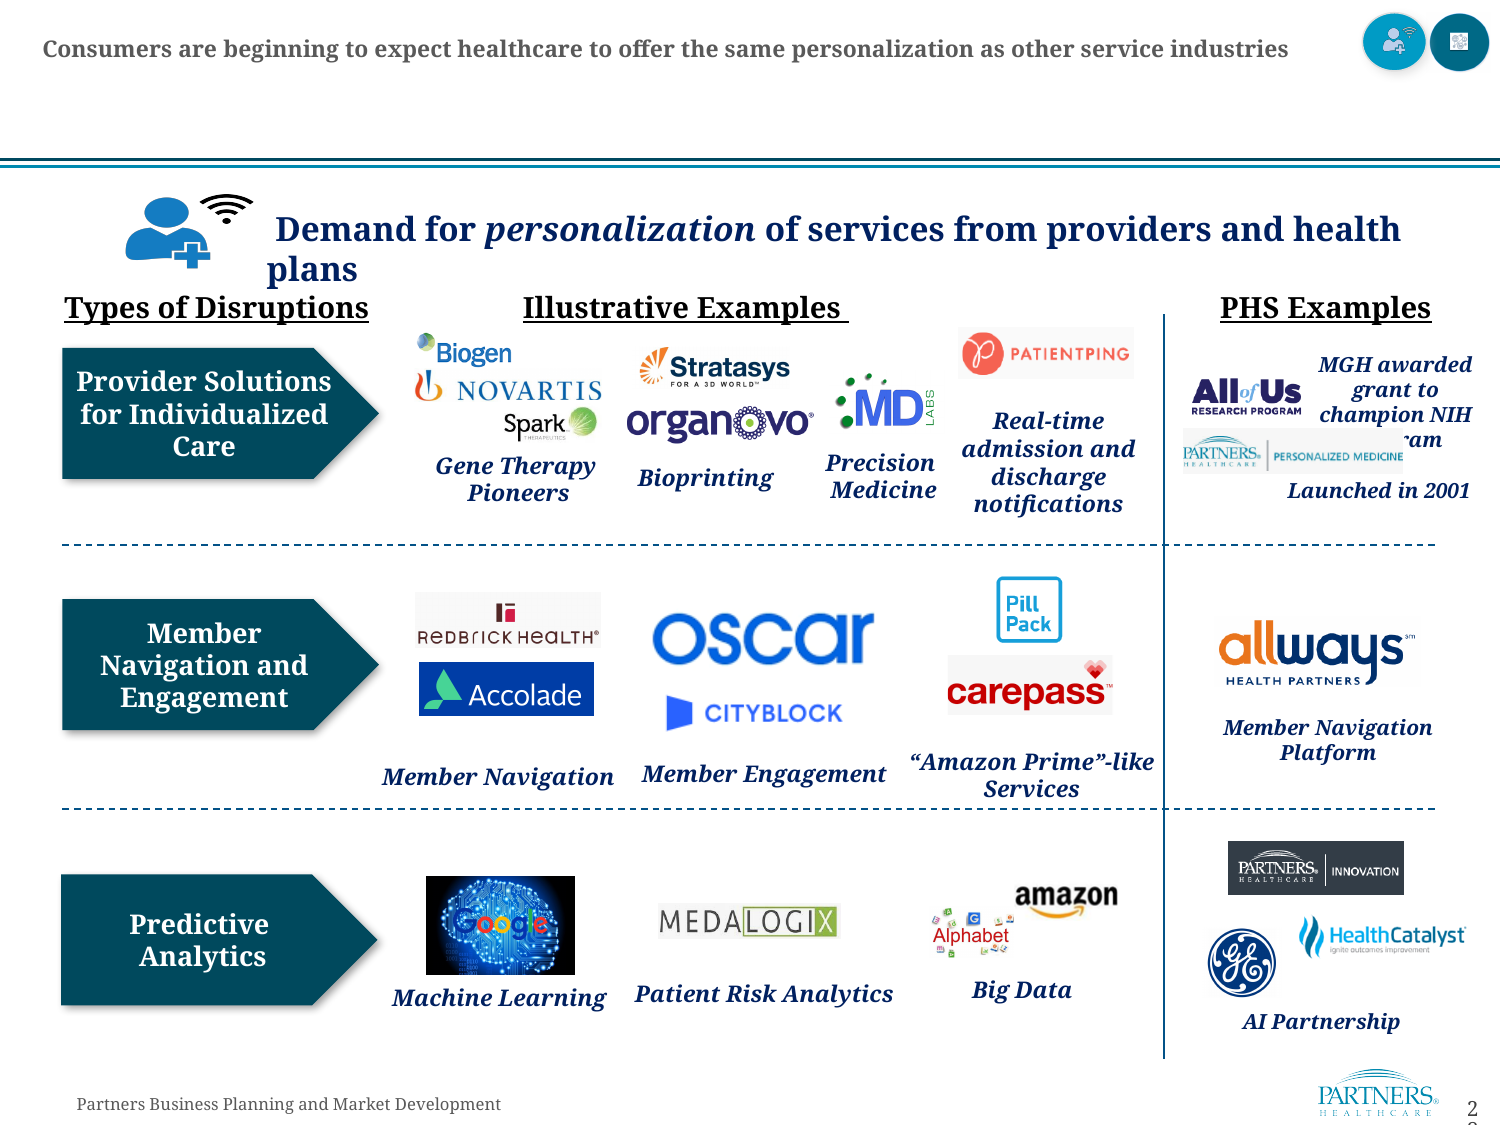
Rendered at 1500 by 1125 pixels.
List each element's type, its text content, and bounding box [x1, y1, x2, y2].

picture [947, 654, 1115, 716]
picture [413, 330, 603, 443]
picture [994, 573, 1065, 644]
picture [1426, 11, 1491, 74]
picture [1369, 1069, 1384, 1075]
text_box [60, 874, 378, 1006]
text_box Real-time admission and discharge notifications [957, 407, 1141, 517]
picture [415, 592, 601, 648]
text_box Member Engagement [631, 759, 897, 788]
text_box Big Data [889, 975, 1156, 1004]
picture [657, 903, 841, 939]
picture [655, 685, 850, 744]
title Consumers are beginning to expect healthcare to offer the same personalization as other service industries [34, 26, 1329, 89]
picture [1228, 840, 1405, 895]
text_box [62, 347, 380, 480]
text_box Types of Disruptions [56, 281, 515, 332]
picture [957, 327, 1134, 379]
picture [649, 606, 879, 671]
text_box Member Navigation [365, 762, 631, 791]
text_box Demand for personalization of services from providers and health plans [259, 200, 1439, 296]
text_box AI Partnership [1216, 1009, 1427, 1035]
picture [631, 346, 790, 390]
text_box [122, 194, 254, 270]
picture [1180, 428, 1405, 475]
slide_number 28 [1466, 1095, 1491, 1125]
text_box Precision Medicine [751, 448, 1017, 504]
text_box Member Navigation Platform [1194, 714, 1463, 765]
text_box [62, 598, 380, 731]
picture [929, 880, 1118, 958]
text_box Bioprinting [572, 463, 751, 492]
picture [419, 662, 594, 716]
picture [1292, 909, 1473, 964]
picture [829, 370, 945, 435]
text_box PHS Examples [1197, 281, 1455, 332]
text_box Launched in 2001 [1283, 477, 1474, 503]
text_box Patient Risk Analytics [631, 979, 897, 1007]
text_box Illustrative Examples [515, 281, 986, 332]
picture [425, 875, 576, 975]
text_box Gene Therapy Pioneers [386, 451, 652, 507]
picture [613, 398, 819, 447]
text_box “Amazon Prime”-like Services [899, 747, 1165, 803]
picture [1318, 1069, 1439, 1116]
text_box Machine Learning [381, 983, 632, 1011]
text_box MGH awarded grant to champion NIH program [1300, 351, 1491, 452]
picture [1187, 372, 1307, 418]
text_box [1362, 12, 1427, 72]
picture [1214, 616, 1421, 687]
picture [1201, 927, 1282, 999]
